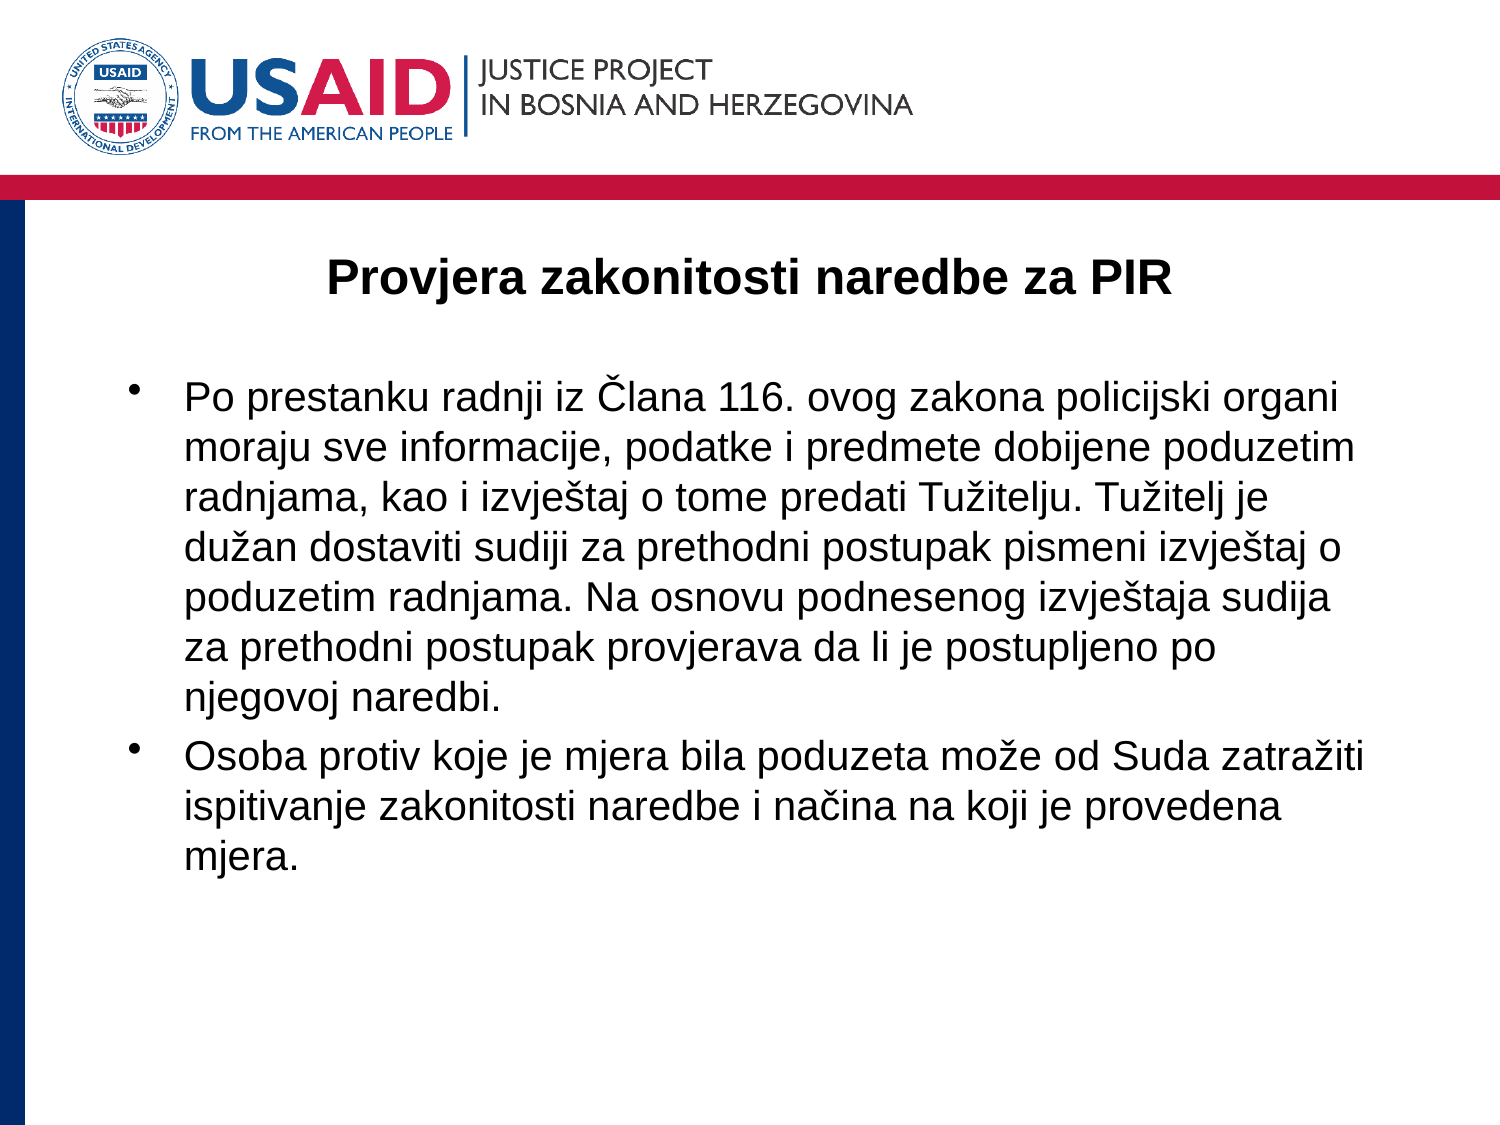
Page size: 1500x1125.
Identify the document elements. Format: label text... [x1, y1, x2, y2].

title Provjera zakonitosti naredbe za PIR [112, 237, 1388, 338]
picture [62, 38, 913, 155]
list Po prestanku radnji iz Člana 116. ovog zakona policijski organi moraju sve informacije, podatke i predmete dobijene poduzetim radnjama, kao i izvještaj o tome predati Tužitelju. Tužitelj je dužan dostaviti sudiji za prethodni postupak pismeni izvještaj o poduzetim radnjama. Na osnovu podnesenog izvještaja sudija za prethodni postupak provjerava da li je postupljeno po njegovoj naredbi. Osoba protiv koje je mjera bila poduzeta može od Suda zatražiti ispitivanje zakonitosti naredbe i načina na koji je provedena mjera. [112, 362, 1388, 1000]
